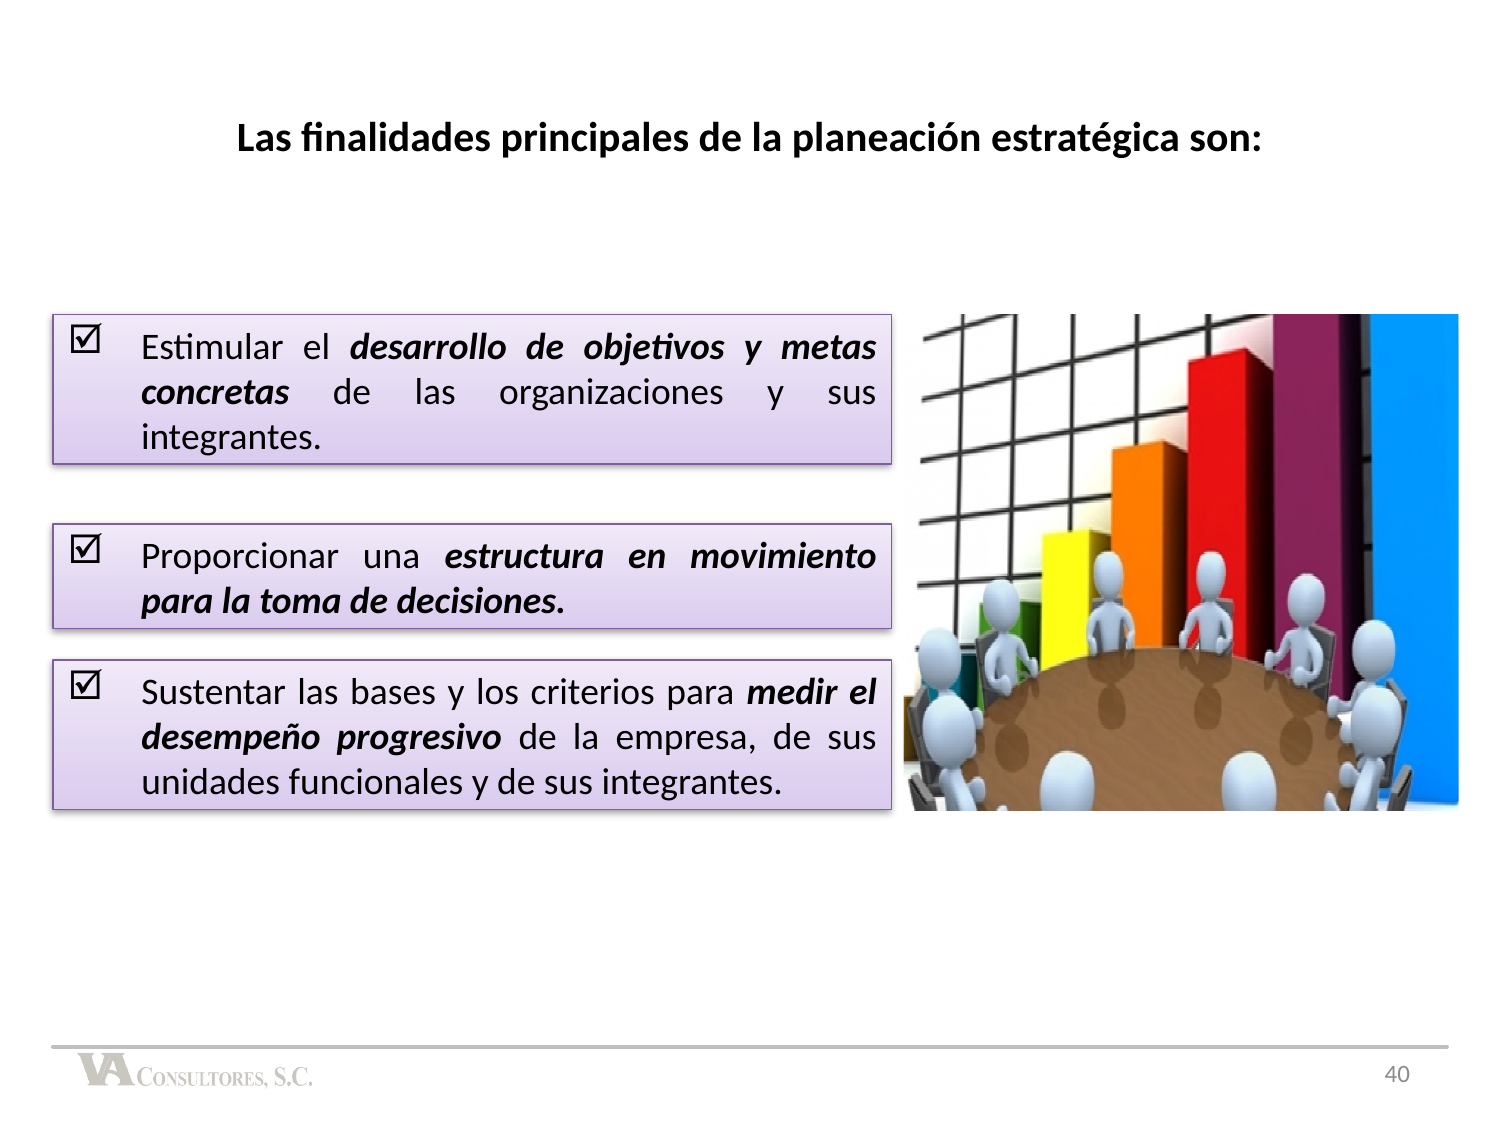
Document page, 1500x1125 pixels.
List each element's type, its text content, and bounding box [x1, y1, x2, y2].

slide_number 40 [1074, 1042, 1425, 1103]
picture [903, 314, 1459, 811]
text_box Las finalidades principales de la planeación estratégica son: [41, 101, 1459, 167]
text_box Sustentar las bases y los criterios para medir el desempeño progresivo de la empresa, de sus unidades funcionales y de sus integrantes. [52, 659, 892, 810]
text_box Estimular el desarrollo de objetivos y metas concretas de las organizaciones y sus integrantes. [52, 314, 892, 465]
text_box Proporcionar una estructura en movimiento para la toma de decisiones. [52, 523, 892, 629]
